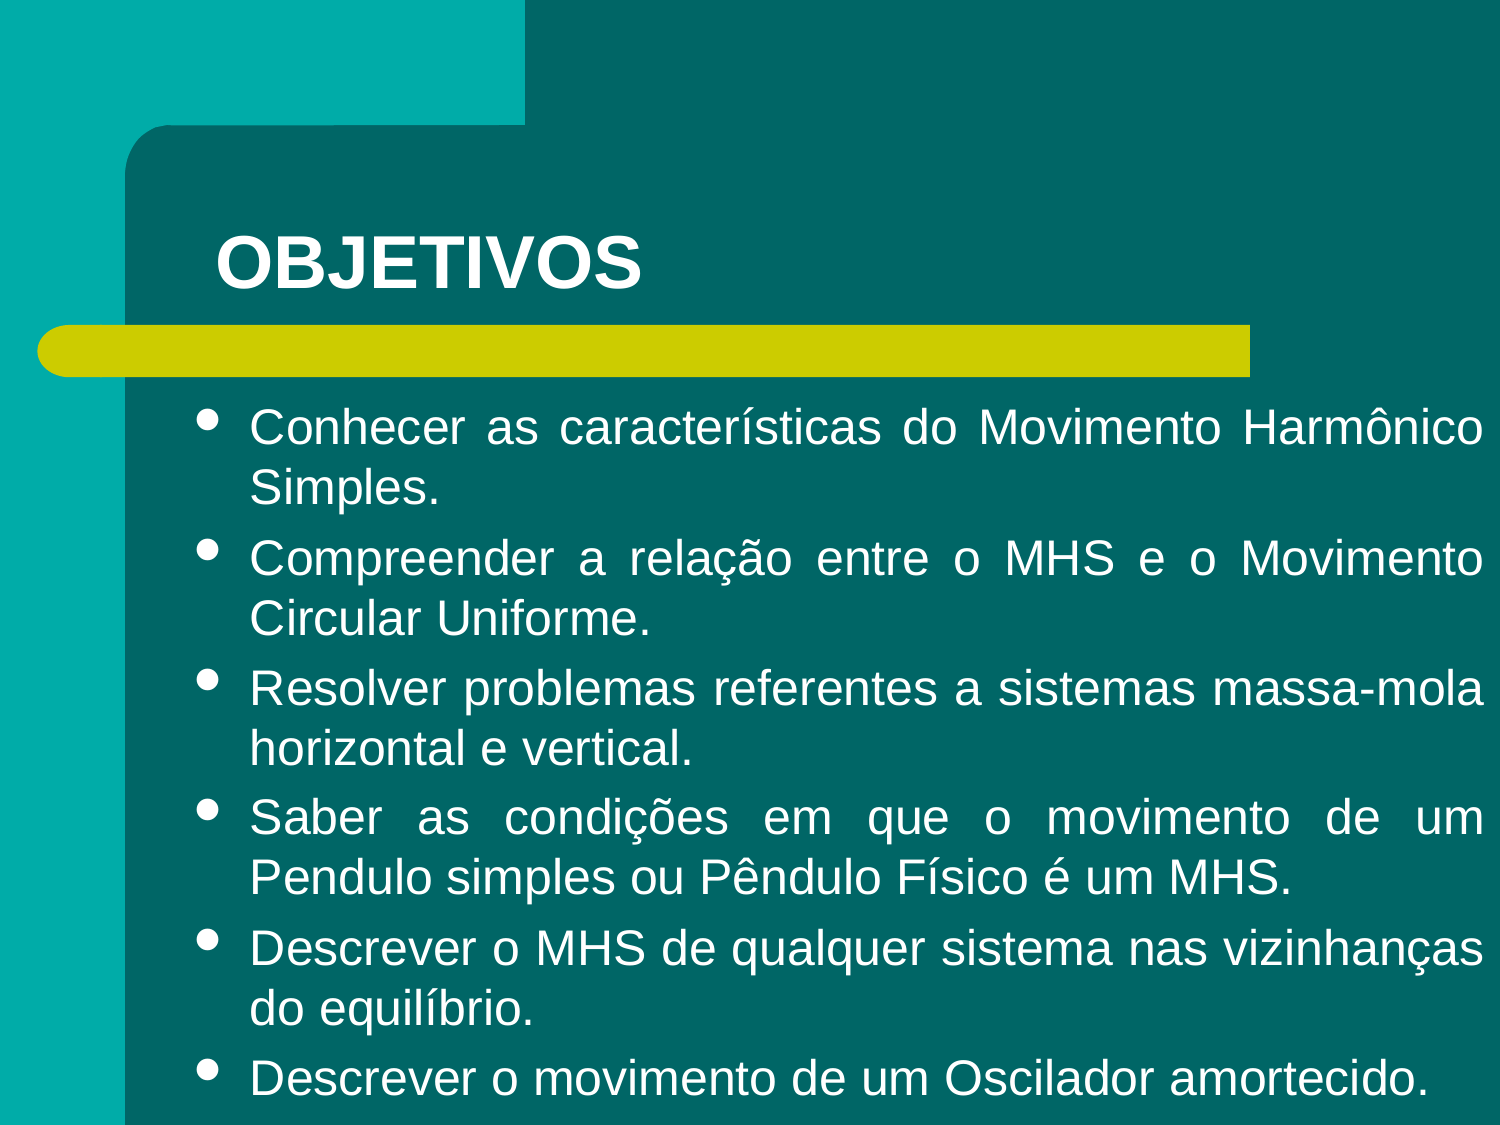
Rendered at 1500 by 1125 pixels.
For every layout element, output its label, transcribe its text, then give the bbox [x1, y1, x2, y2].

title OBJETIVOS [200, 125, 1500, 313]
list Conhecer as características do Movimento Harmônico Simples. Compreender a relação entre o MHS e o Movimento Circular Uniforme. Resolver problemas referentes a sistemas massa-mola horizontal e vertical. Saber as condições em que o movimento de um Pendulo simples ou Pêndulo Físico é um MHS. Descrever o MHS de qualquer sistema nas vizinhanças do equilíbrio. Descrever o movimento de um Oscilador amortecido. [178, 387, 1500, 999]
